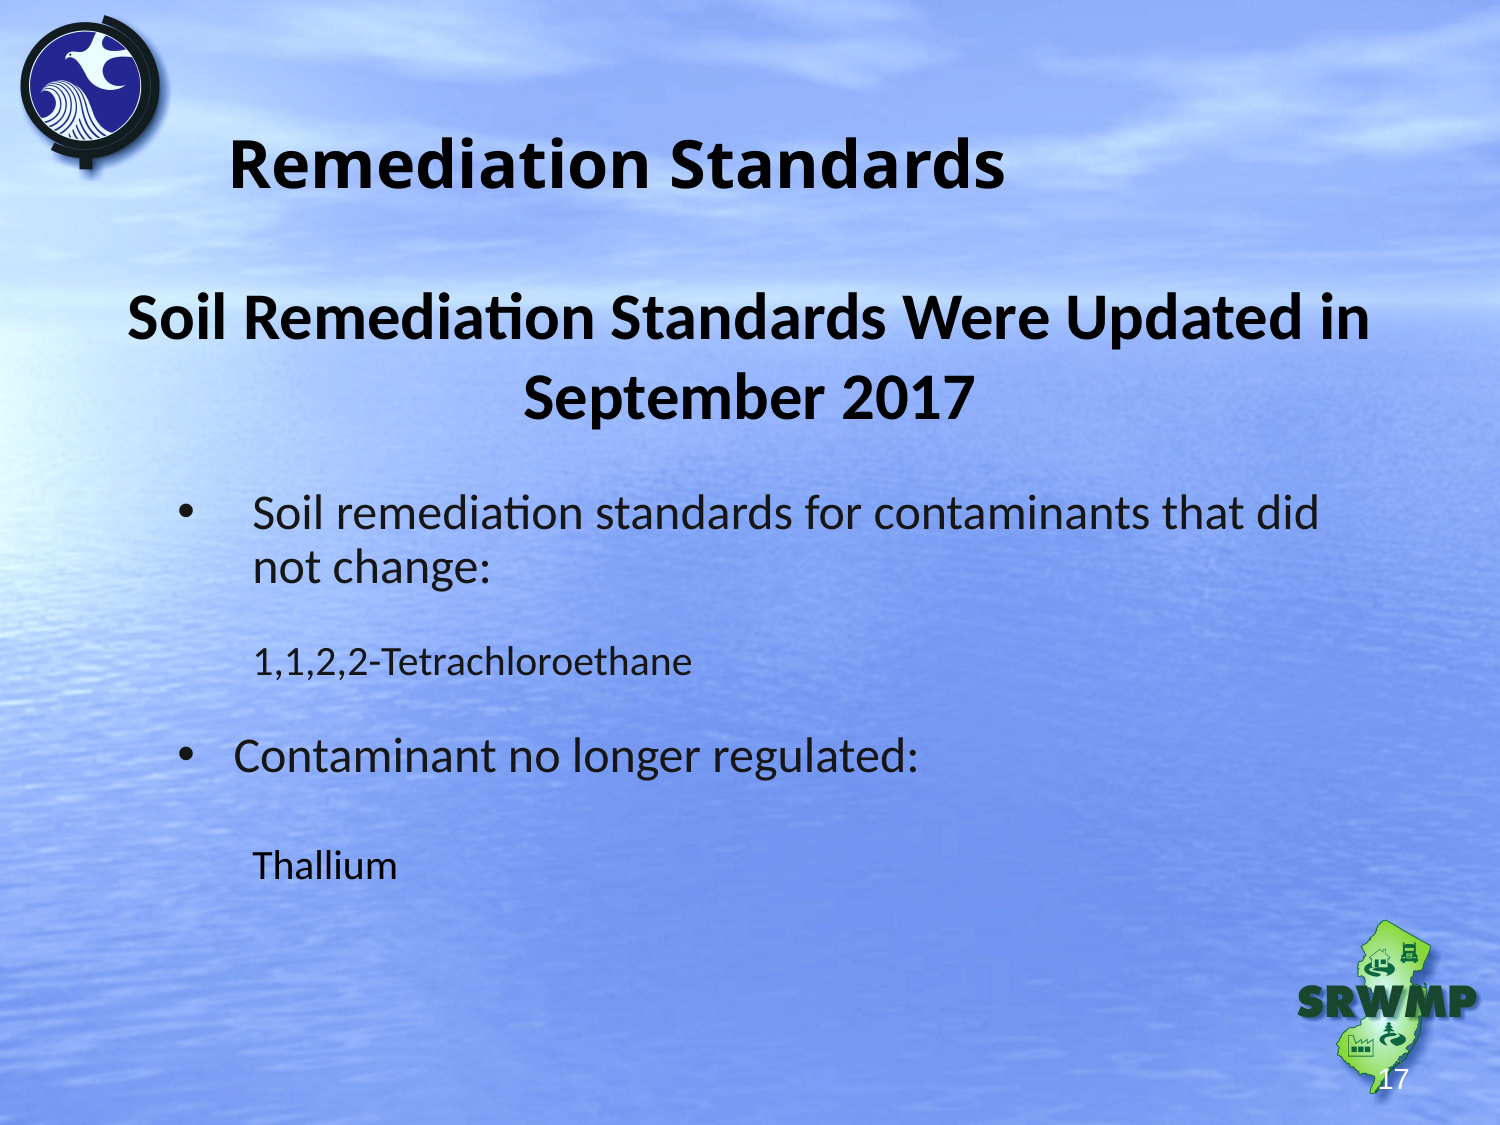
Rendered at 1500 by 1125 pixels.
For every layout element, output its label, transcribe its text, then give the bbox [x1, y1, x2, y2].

title Remediation Standards [212, 47, 1426, 276]
picture [0, 0, 1500, 1125]
text_box Soil Remediation Standards Were Updated in September 2017 Soil remediation standards for contaminants that did not change: 1,1,2,2-Tetrachloroethane Contaminant no longer regulated: Thallium [87, 265, 1413, 895]
slide_number 17 [1074, 1024, 1426, 1103]
